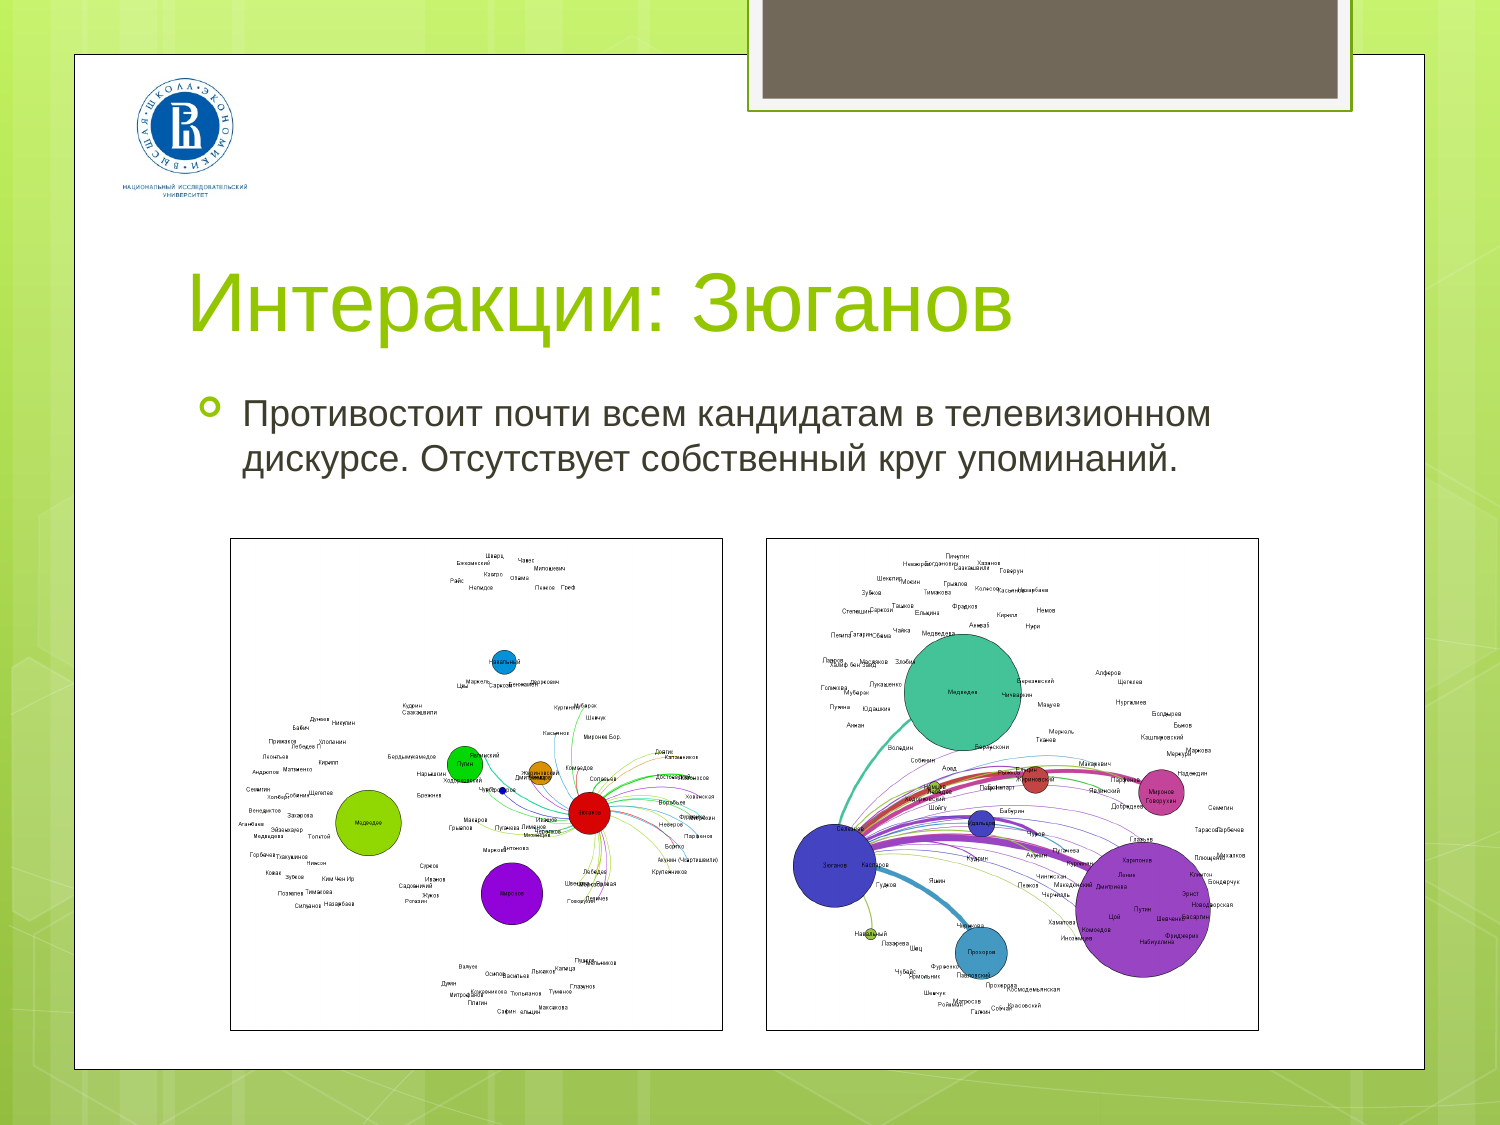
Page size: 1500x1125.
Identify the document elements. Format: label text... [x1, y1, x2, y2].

list Противостоит почти всем кандидатам в телевизионном дискурсе. Отсутствует собственный круг упоминаний. [171, 381, 1283, 957]
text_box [230, 538, 1259, 1031]
title Интеракции: Зюганов [171, 168, 1324, 357]
picture [123, 78, 247, 197]
